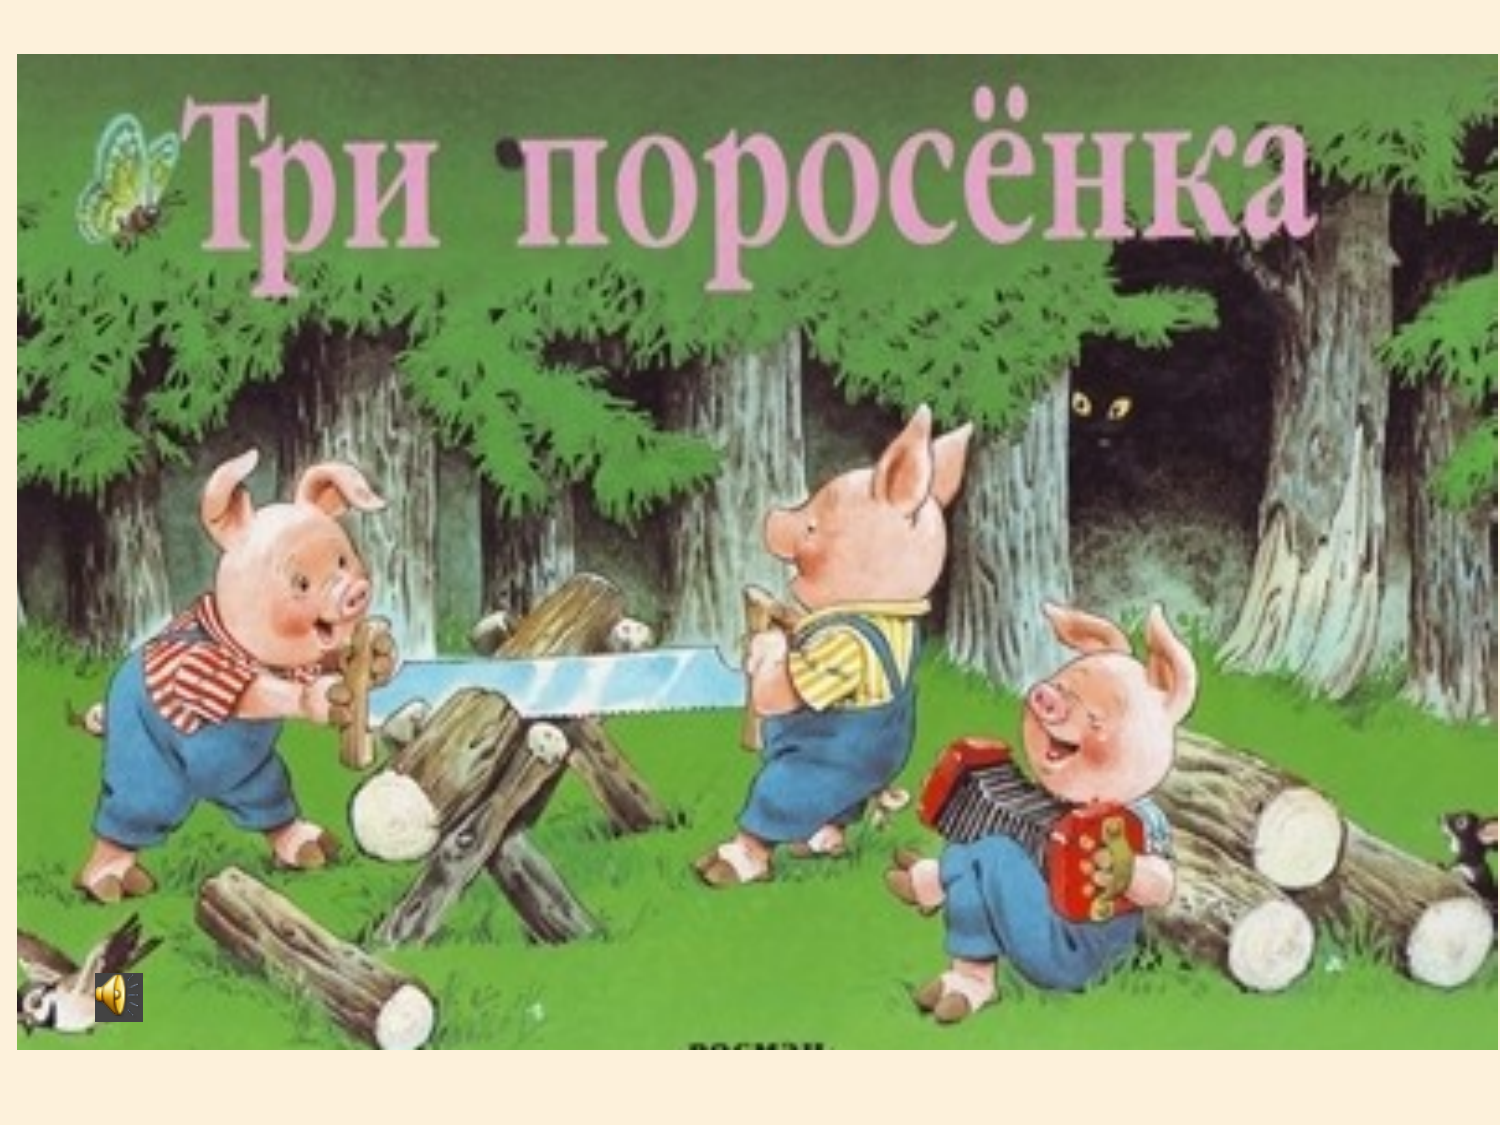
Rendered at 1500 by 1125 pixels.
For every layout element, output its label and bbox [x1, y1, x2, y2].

picture [16, 54, 1500, 1051]
